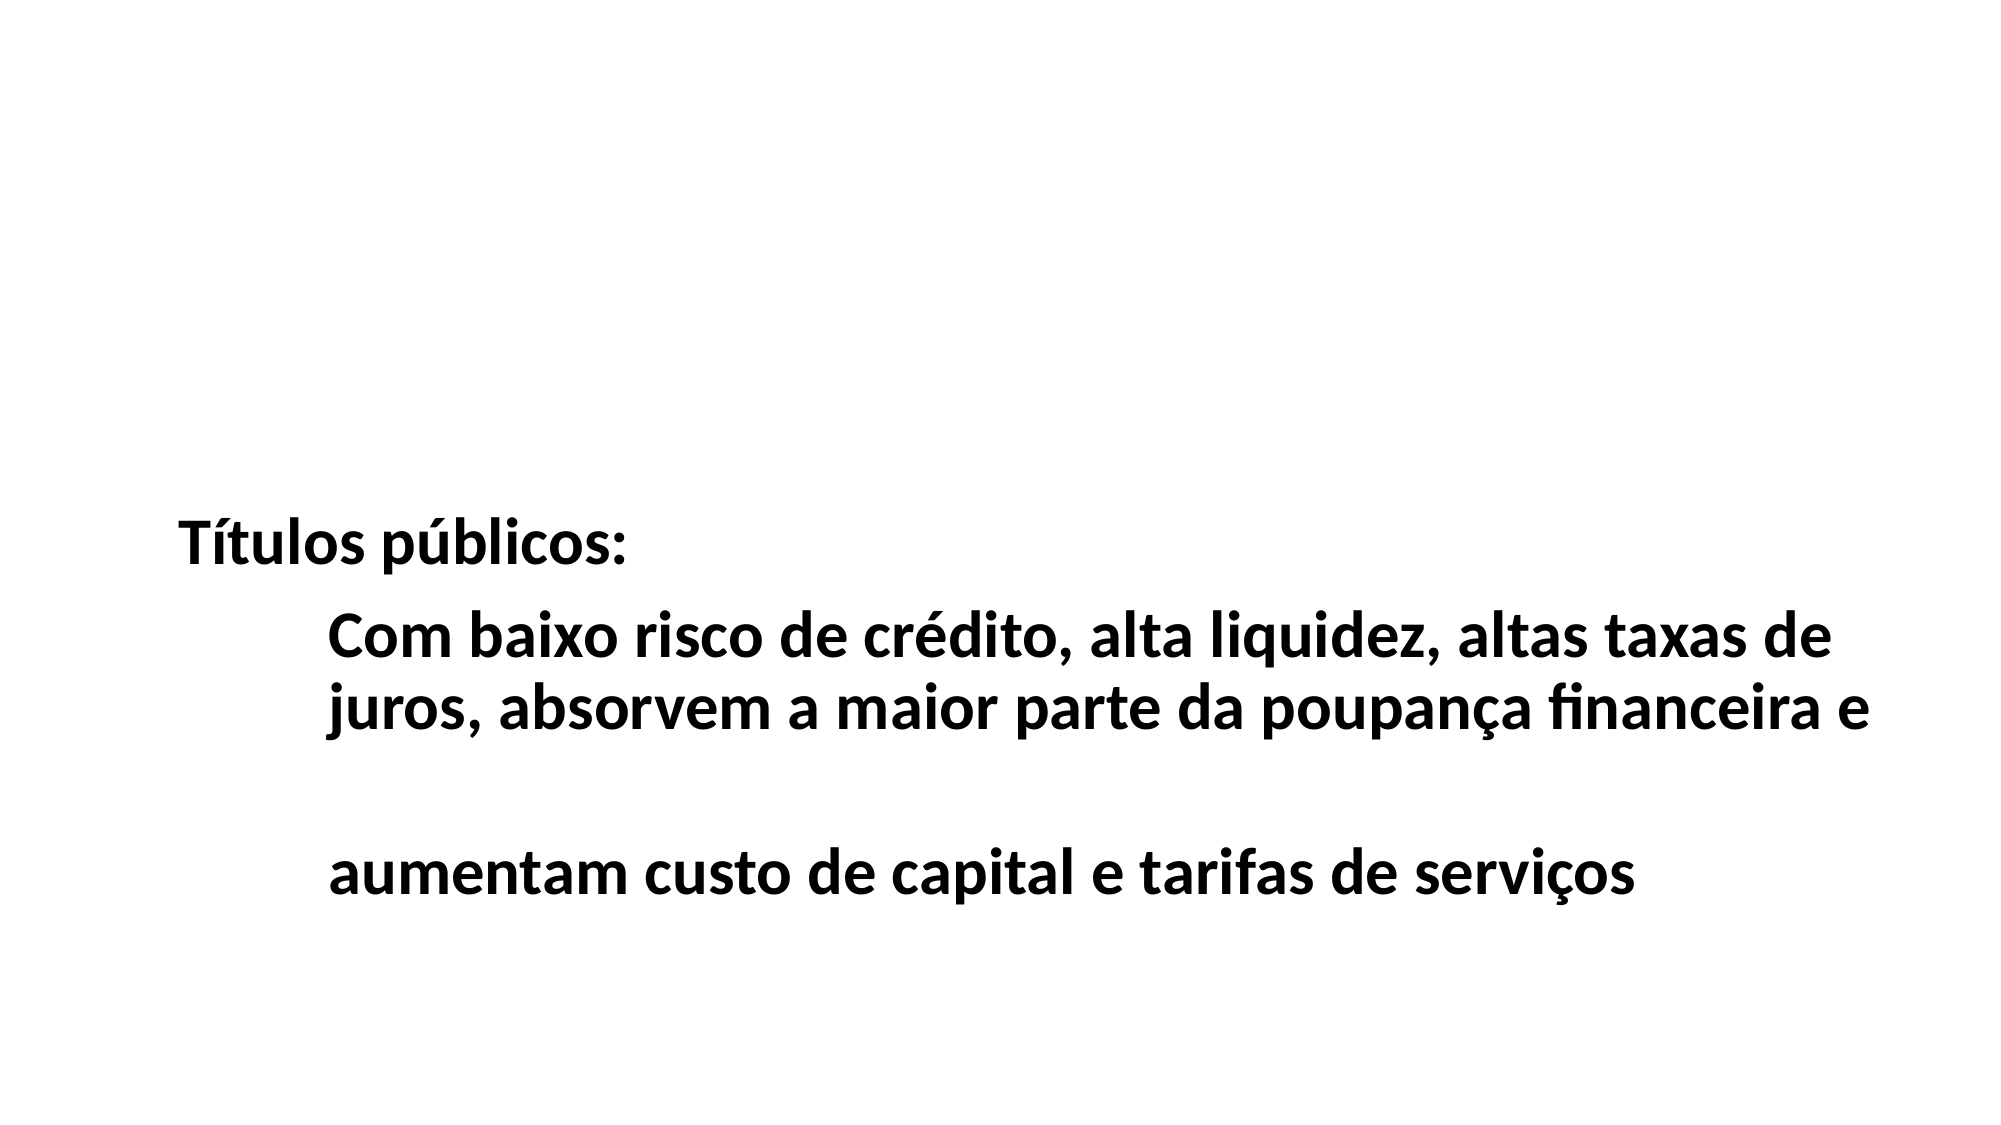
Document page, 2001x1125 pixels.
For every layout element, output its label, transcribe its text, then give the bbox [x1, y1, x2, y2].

list Títulos públicos: Com baixo risco de crédito, alta liquidez, altas taxas de juros, absorvem a maior parte da poupança financeira e aumentam custo de capital e tarifas de serviços [163, 325, 1889, 1040]
